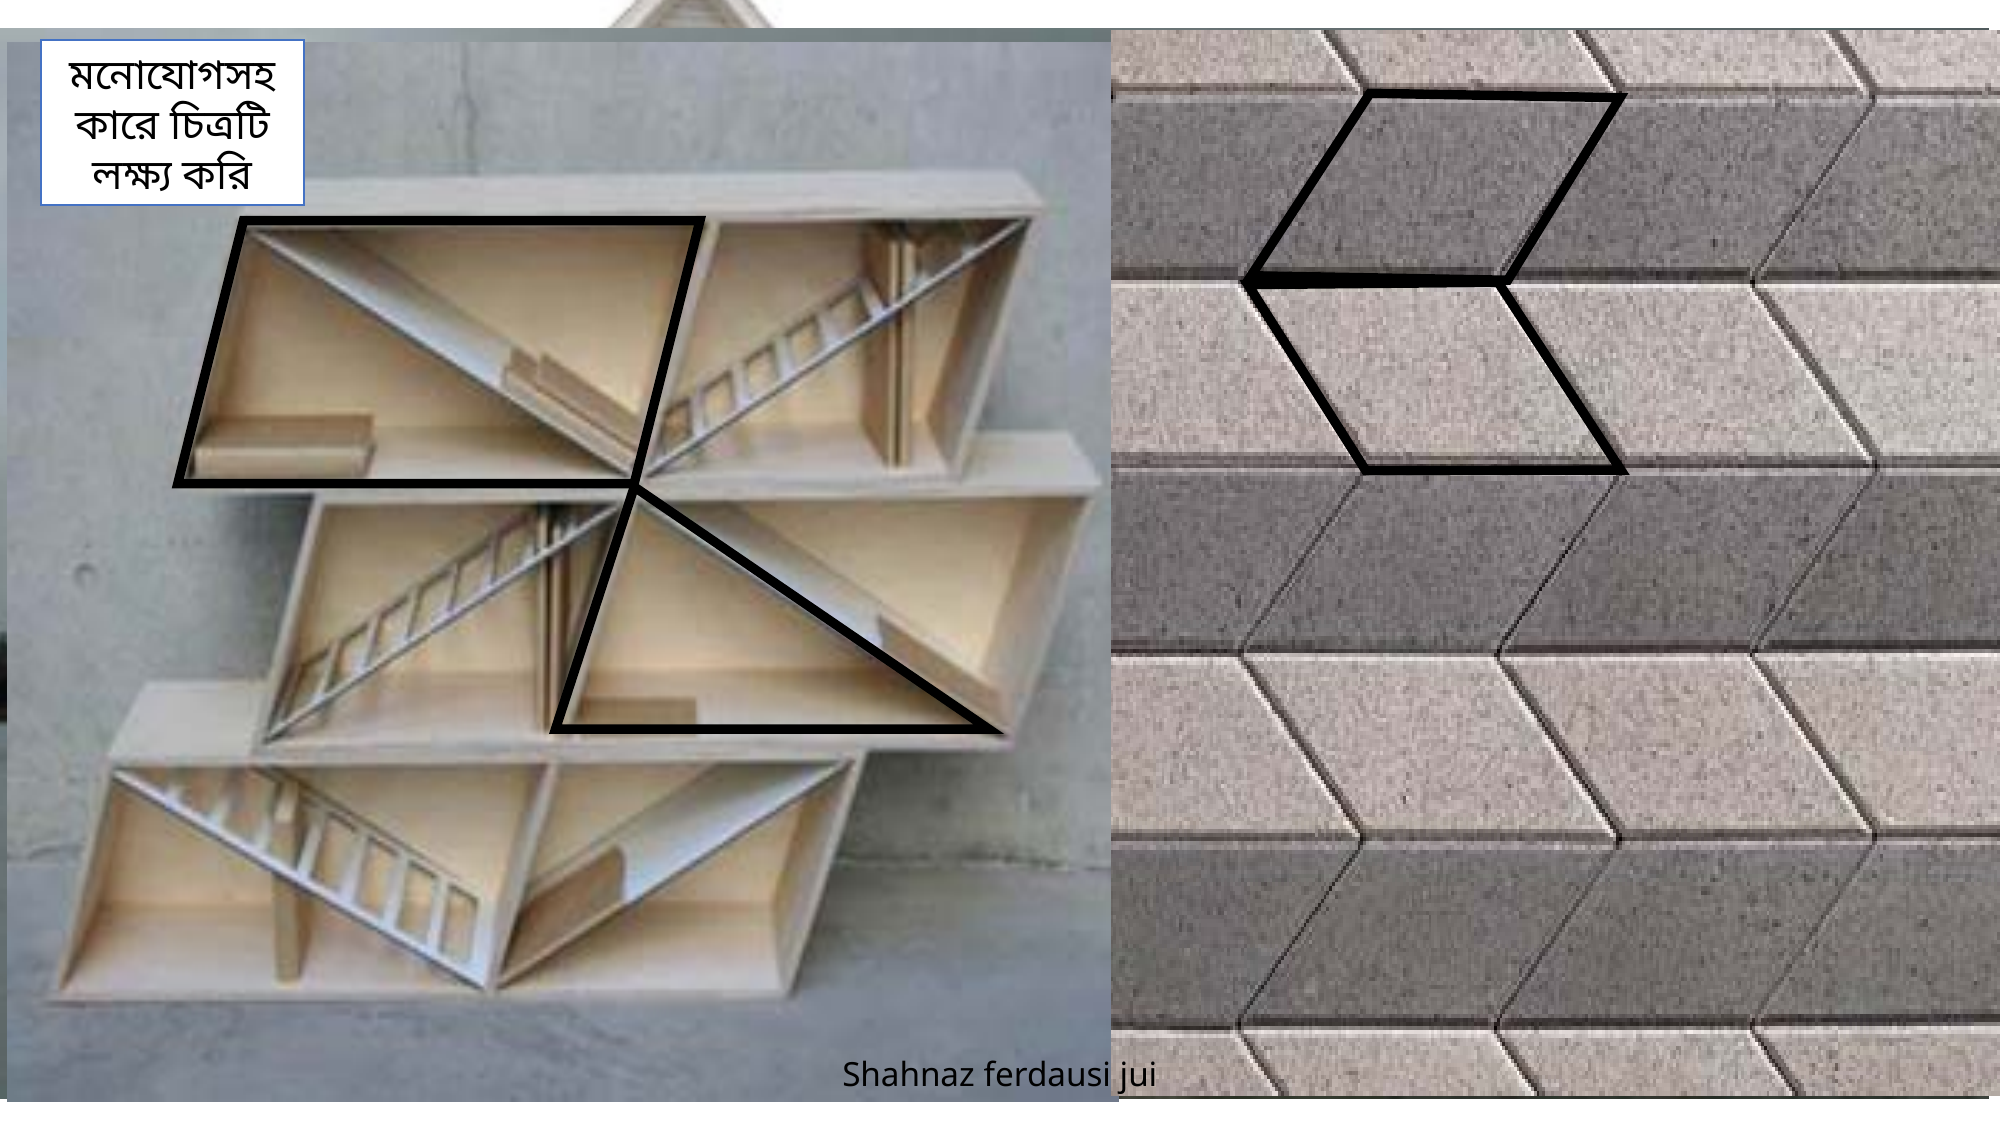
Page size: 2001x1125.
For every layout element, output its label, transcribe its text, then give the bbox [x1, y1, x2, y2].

slide_number 4 [1412, 1099, 1863, 1103]
footer Shahnaz ferdausi jui [662, 1099, 1338, 1103]
picture [0, 0, 2000, 1102]
